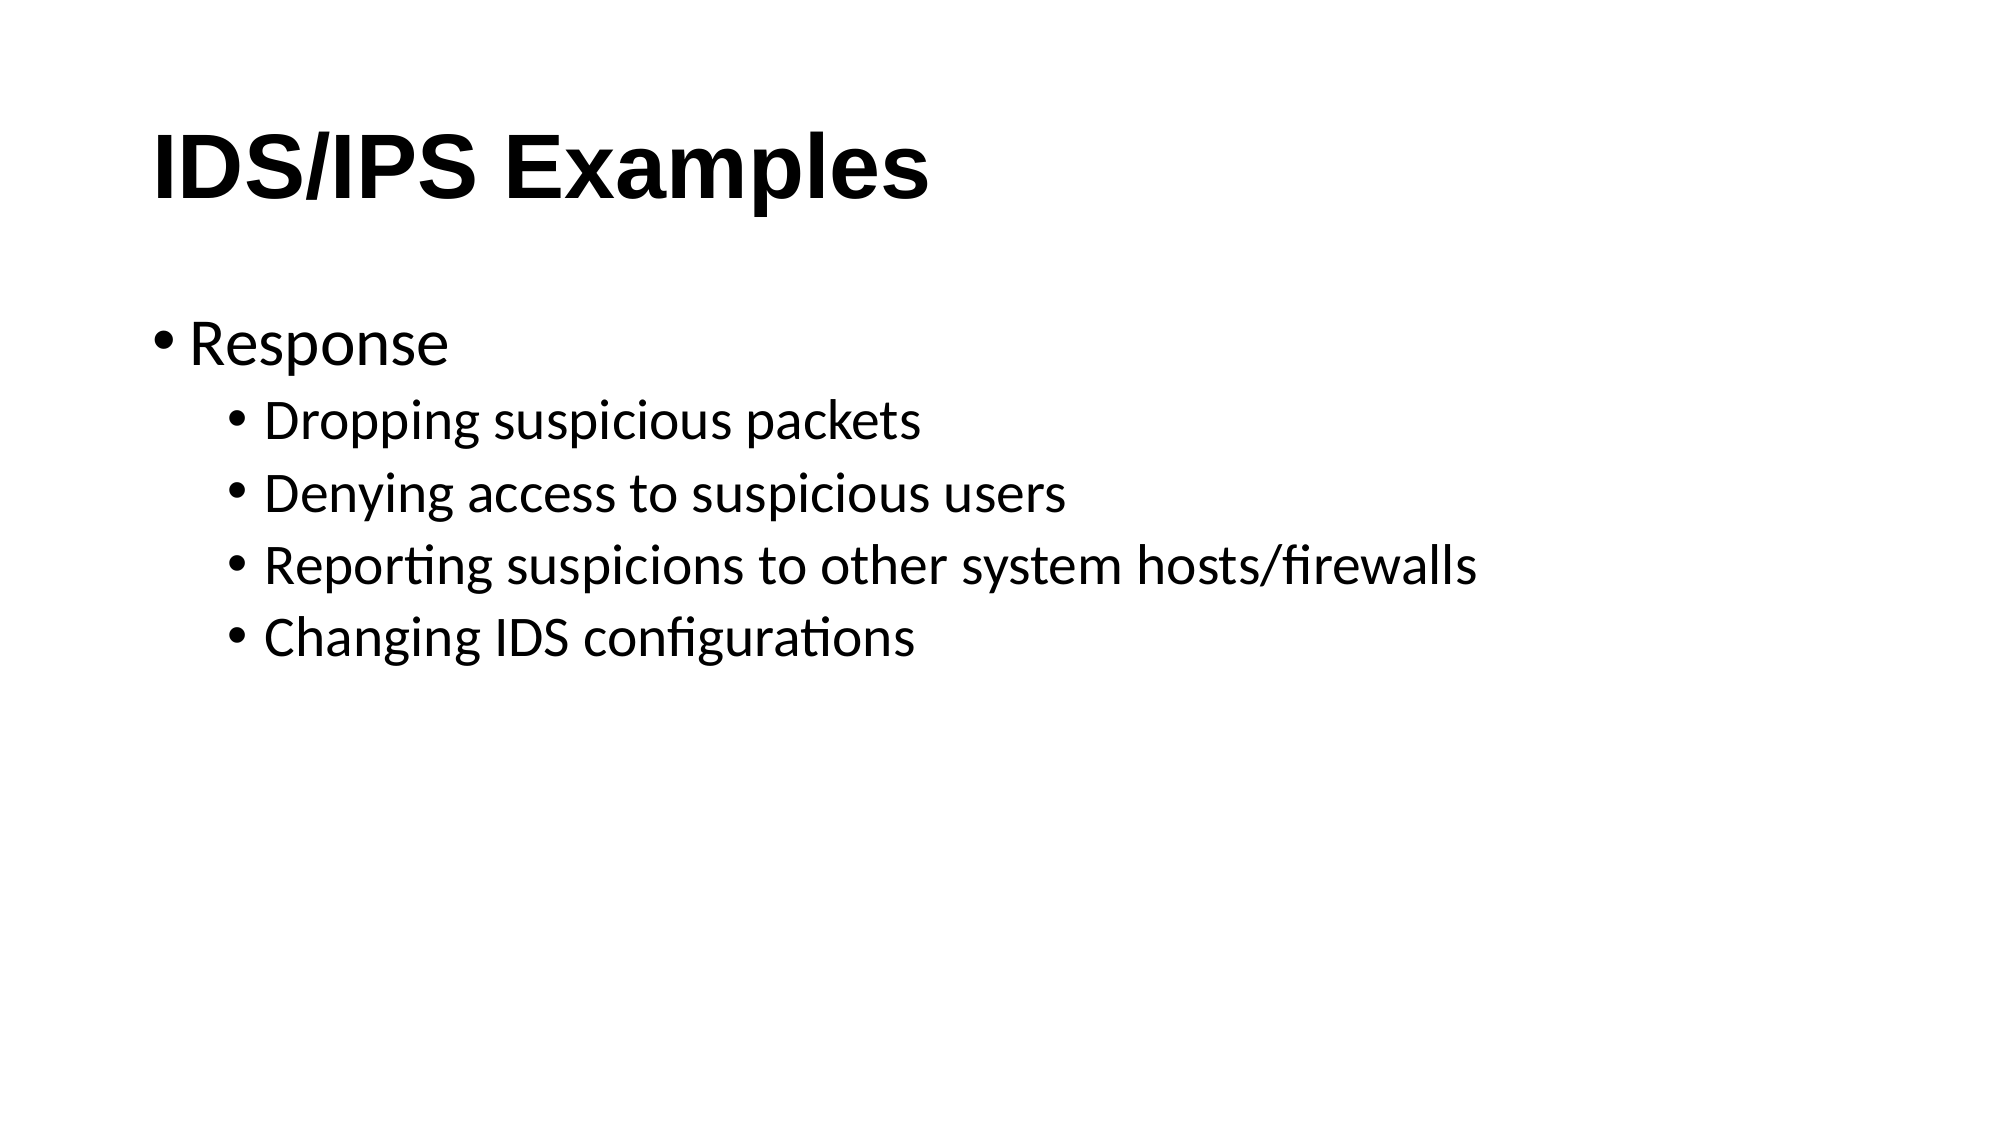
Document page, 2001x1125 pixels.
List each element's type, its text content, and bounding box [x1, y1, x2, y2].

list Response Dropping suspicious packets Denying access to suspicious users Reporting suspicions to other system hosts/firewalls Changing IDS configurations [137, 299, 1863, 1014]
title IDS/IPS Examples [137, 59, 1863, 278]
